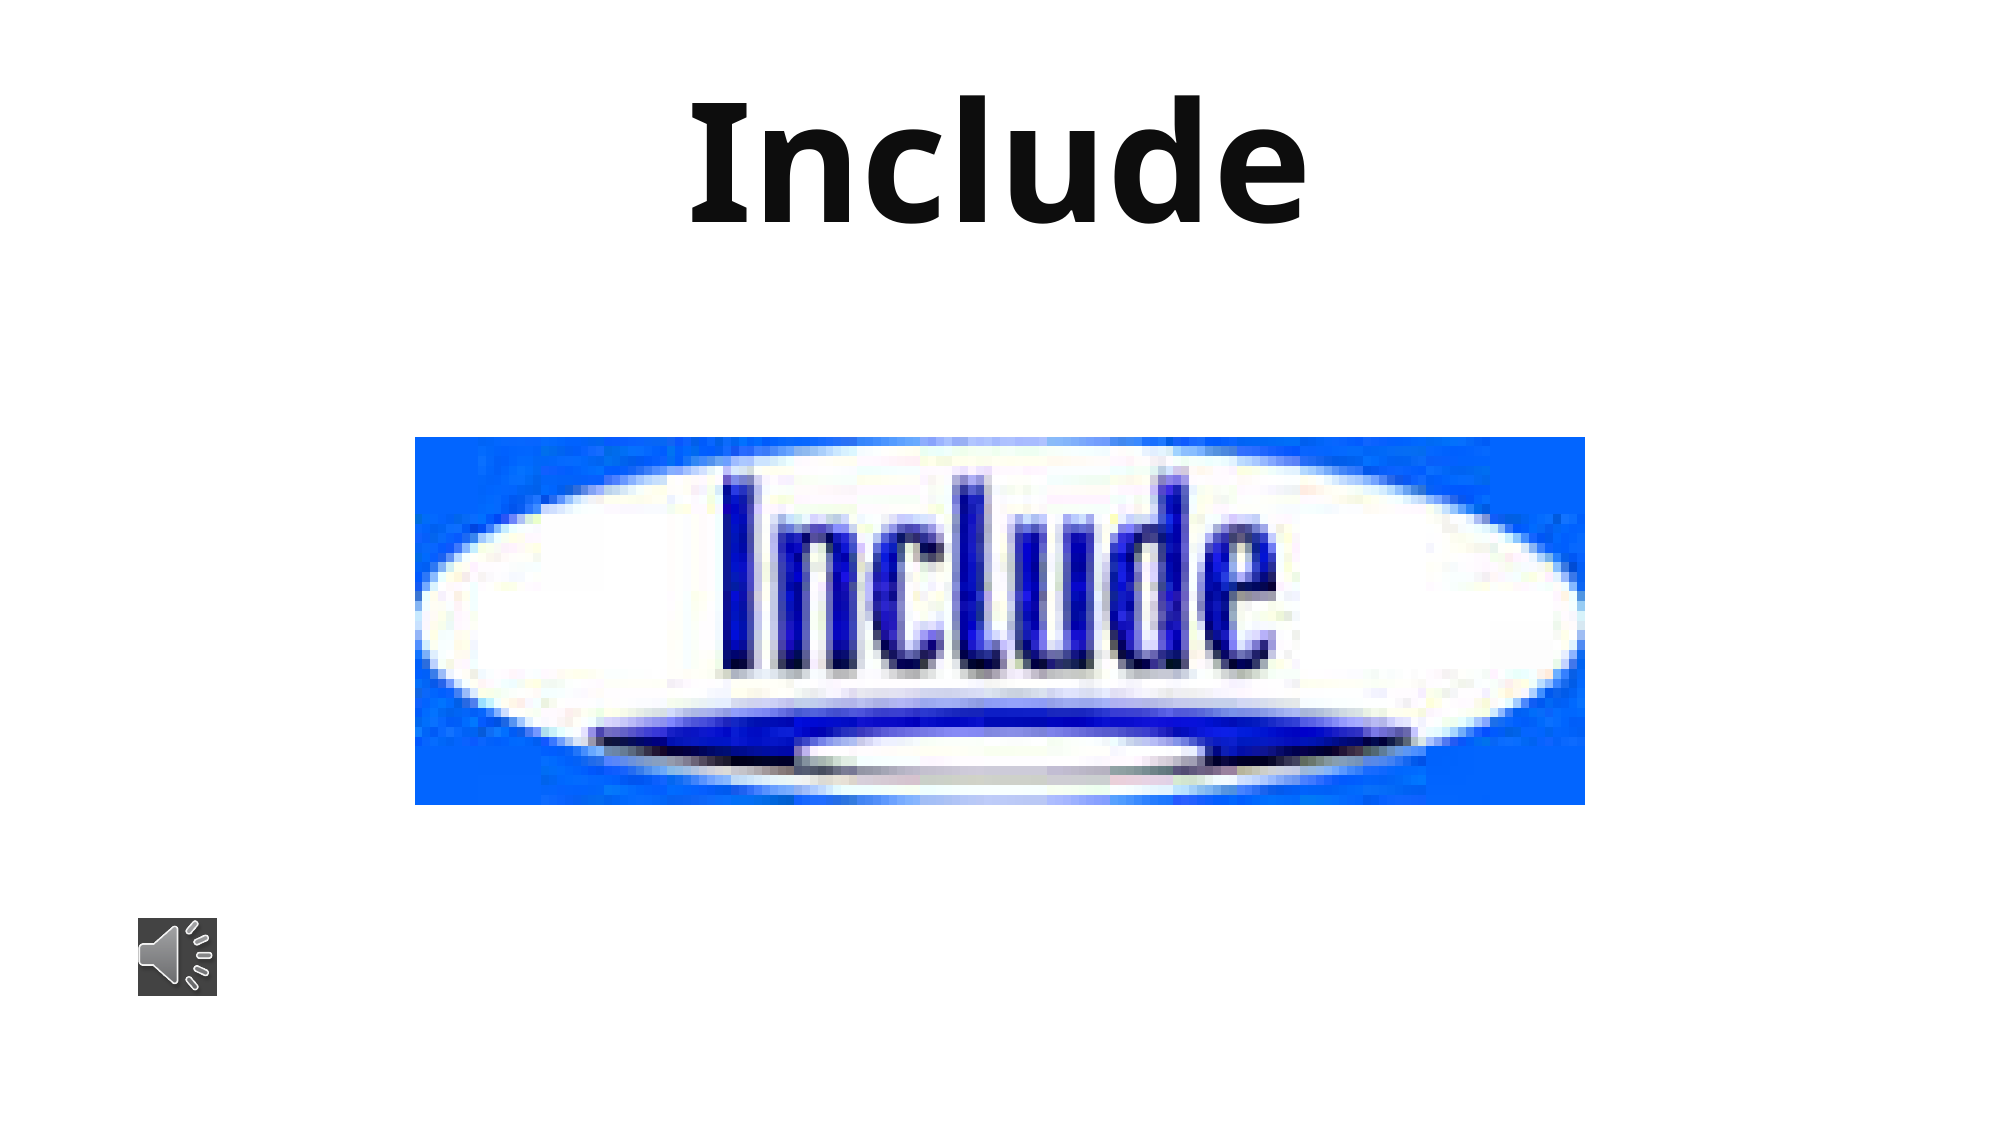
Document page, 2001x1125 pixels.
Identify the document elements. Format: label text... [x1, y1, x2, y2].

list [415, 437, 1585, 805]
title Include [137, 59, 1863, 278]
picture [137, 917, 218, 998]
